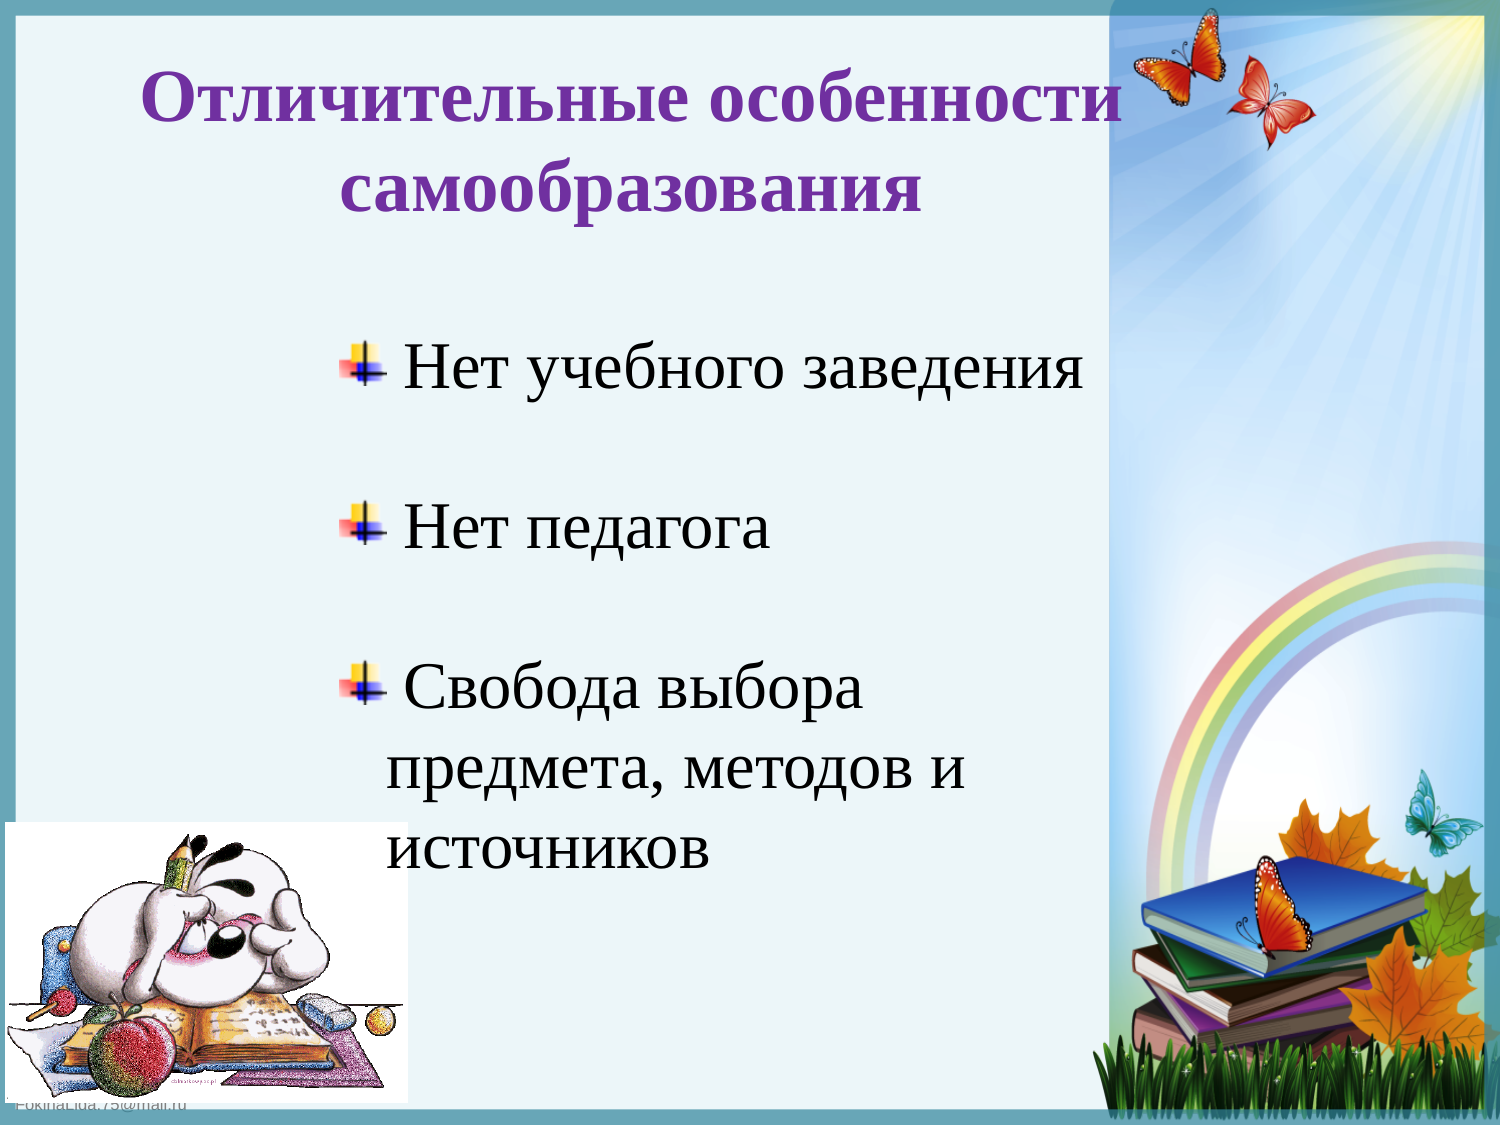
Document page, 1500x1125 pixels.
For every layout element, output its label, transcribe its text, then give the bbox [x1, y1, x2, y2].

picture [339, 658, 387, 705]
picture [339, 498, 387, 545]
text_box Нет учебного заведения Нет педагога Свобода выбора предмета, методов и источников [324, 314, 1105, 889]
picture [5, 822, 409, 1104]
title Отличительные особенности самообразования [17, 42, 1247, 230]
picture [1092, 16, 1484, 1109]
picture [339, 338, 387, 386]
